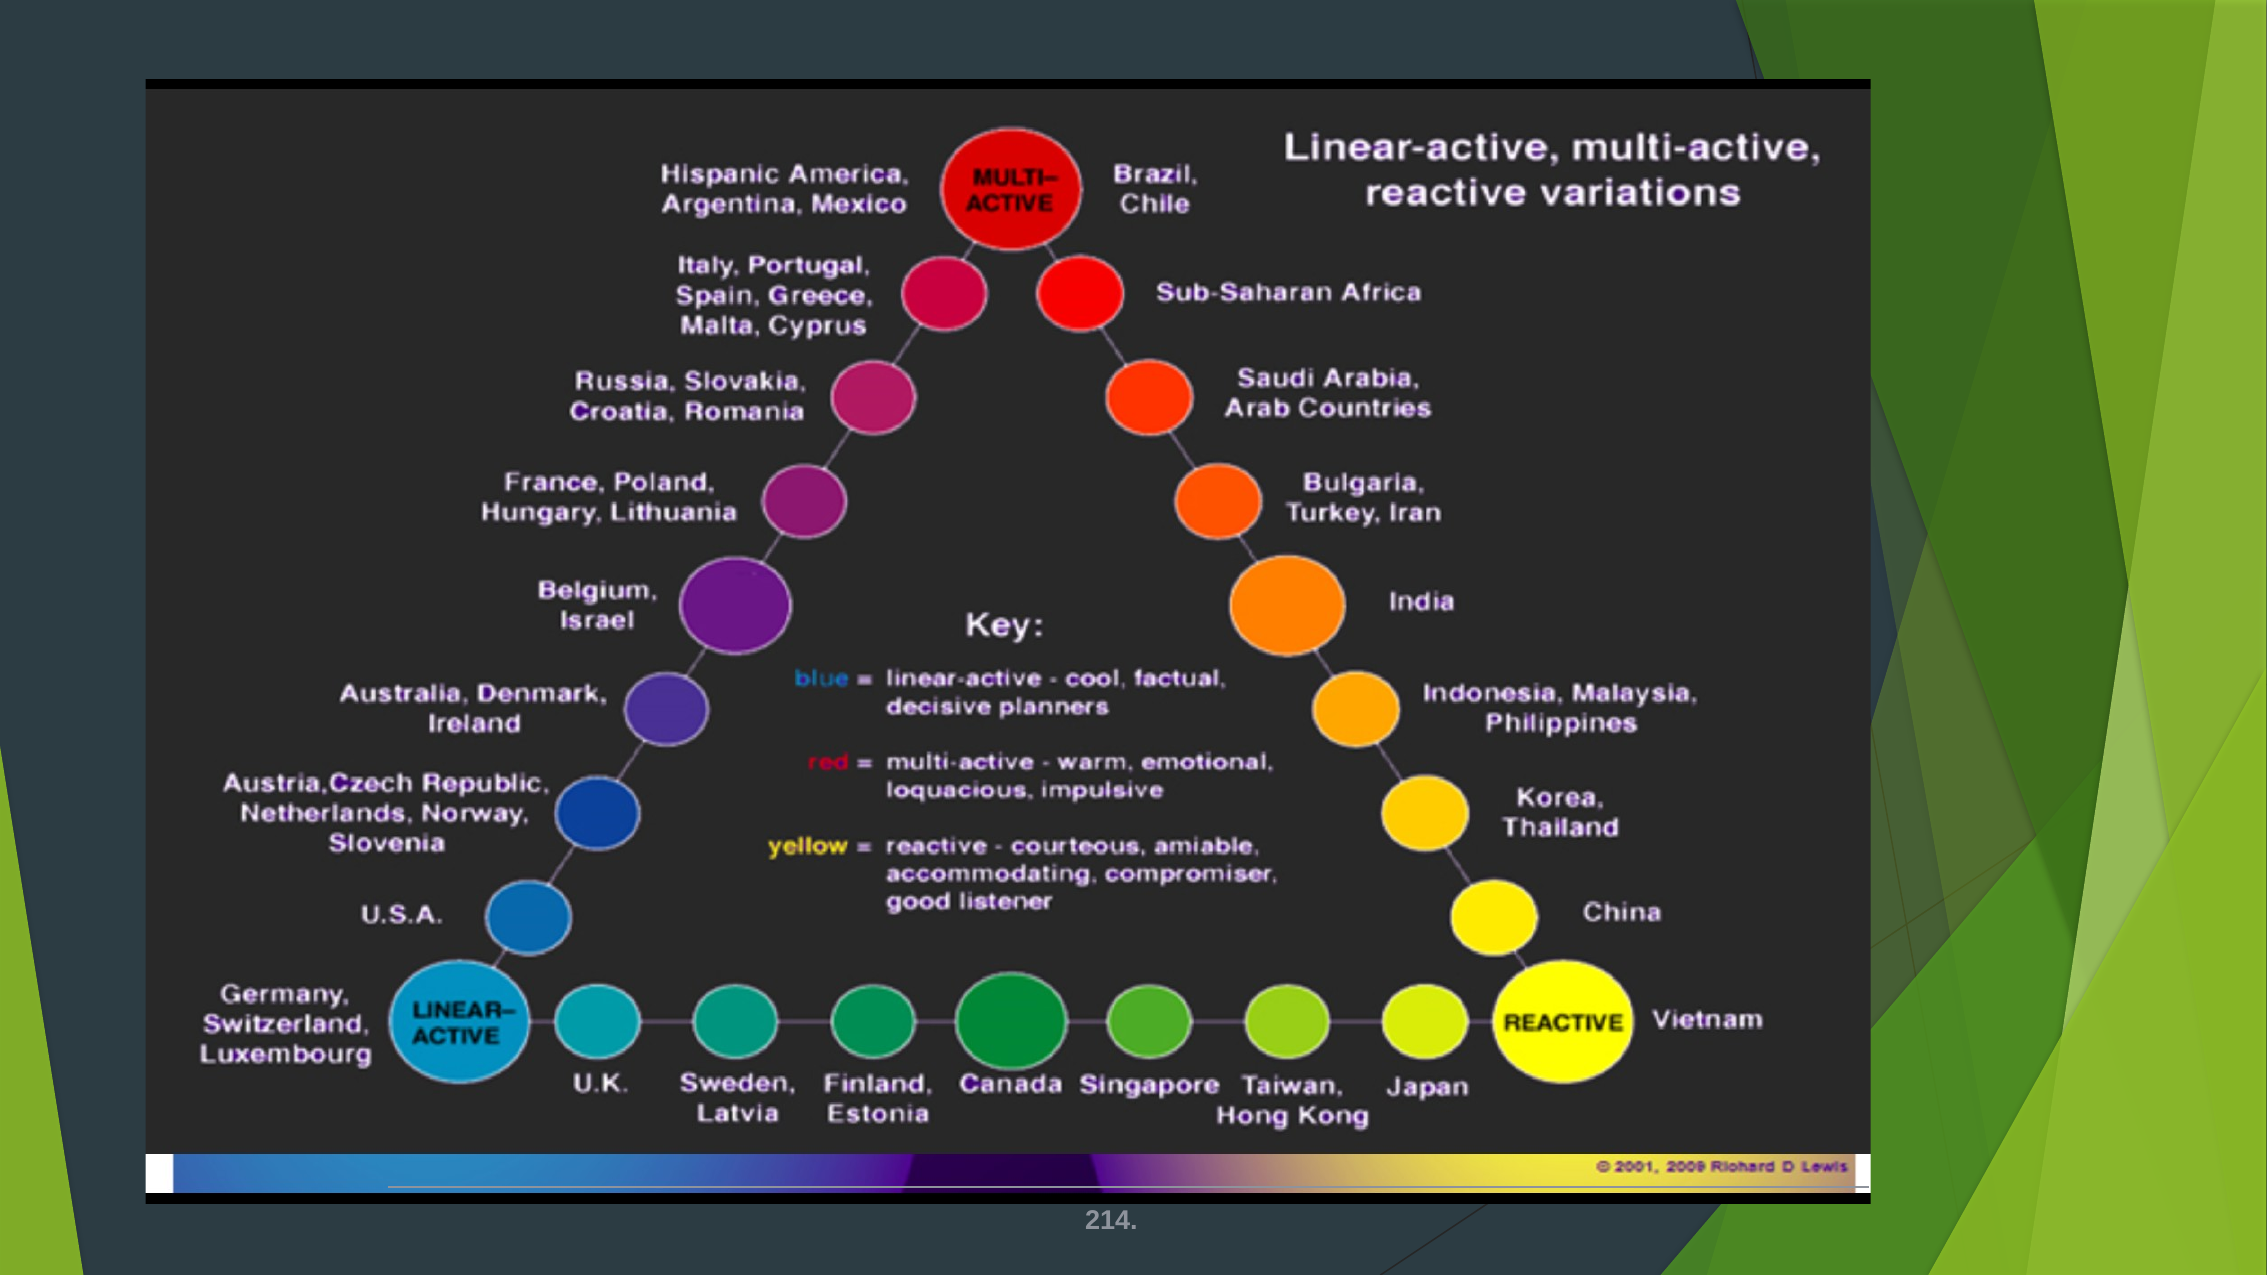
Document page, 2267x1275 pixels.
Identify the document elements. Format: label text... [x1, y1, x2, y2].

text_box [145, 79, 1871, 1204]
text_box 214. [1082, 1203, 1144, 1235]
